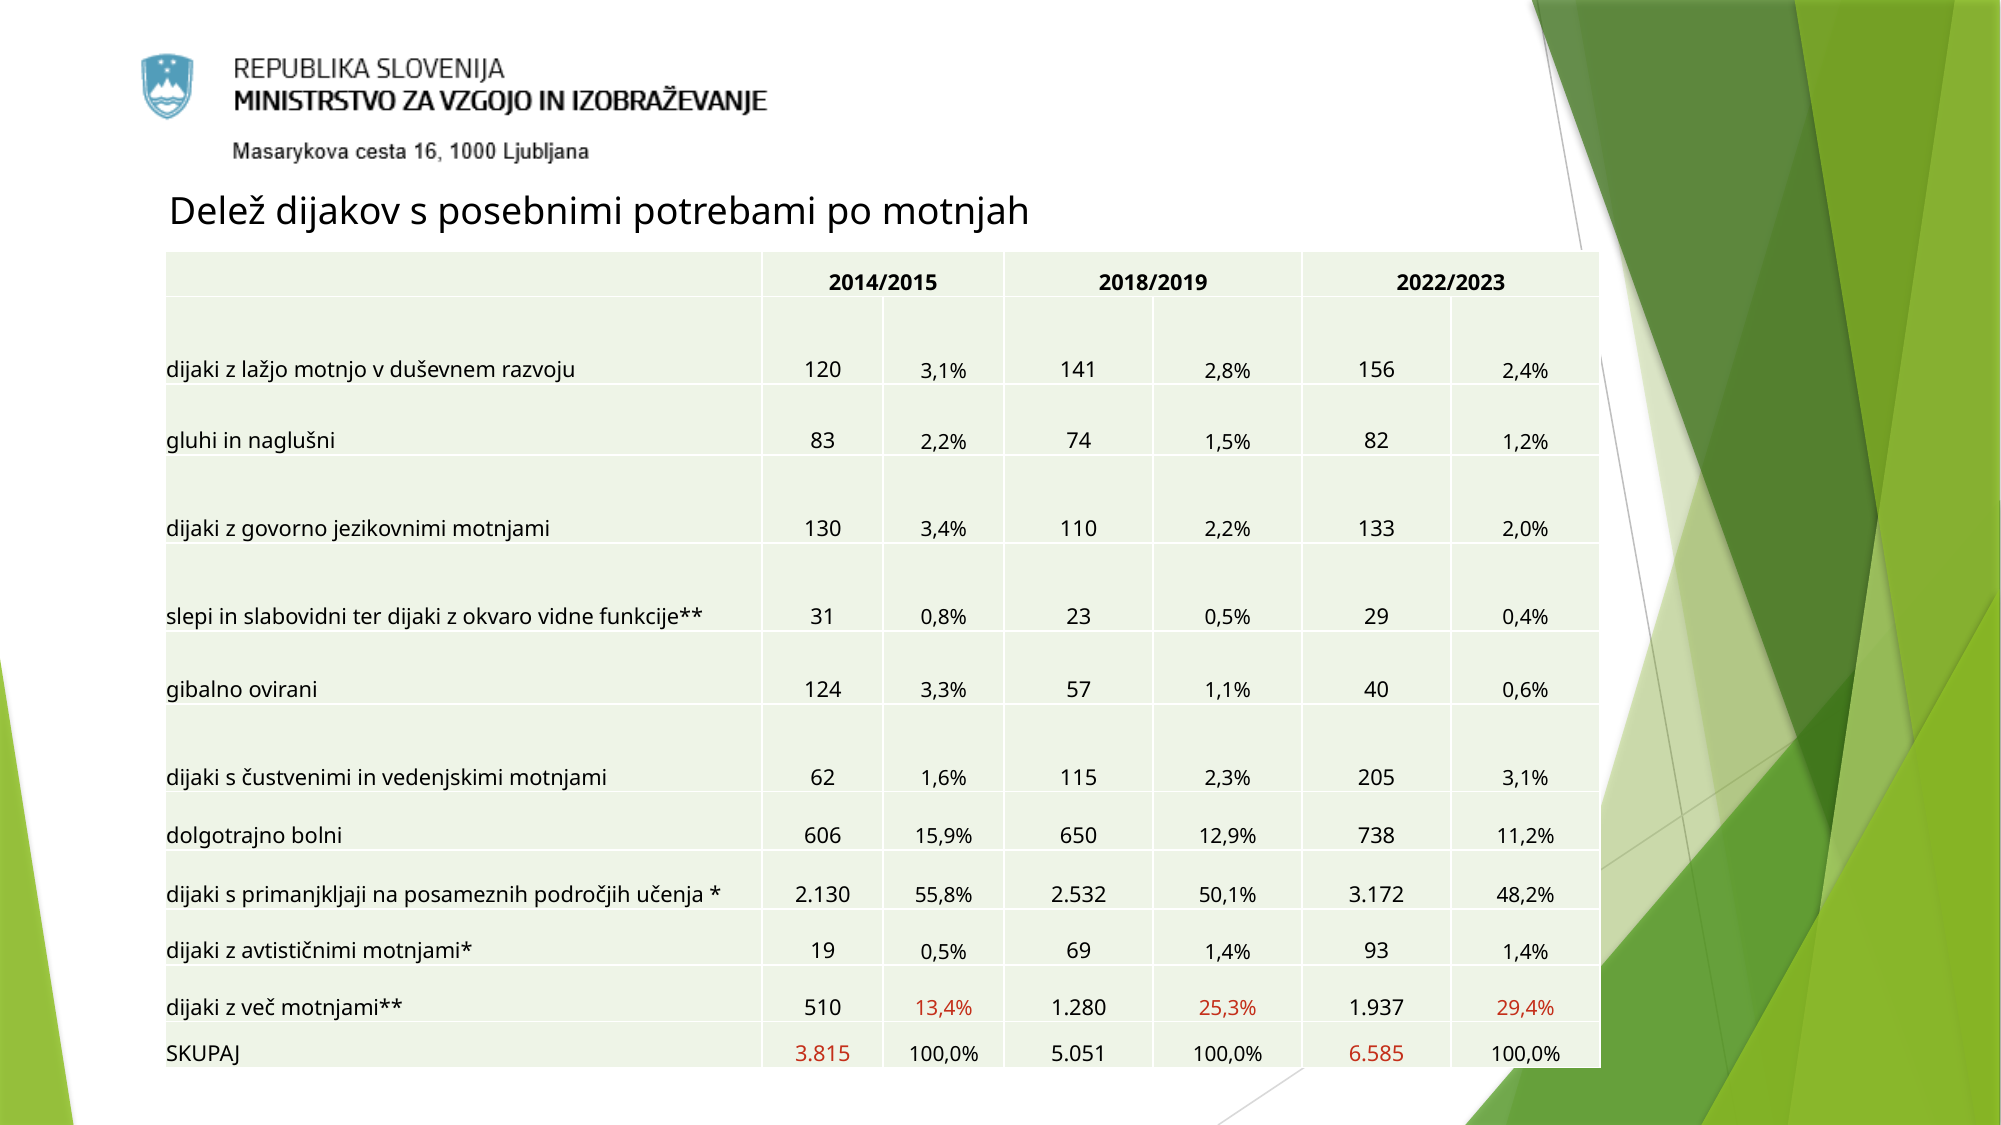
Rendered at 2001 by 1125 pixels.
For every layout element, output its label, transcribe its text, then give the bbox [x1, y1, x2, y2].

table_cell 3.172 [1303, 851, 1450, 908]
table_cell slepi in slabovidni ter dijaki z okvaro vidne funkcije** [166, 544, 761, 630]
table_cell 6.585 [1303, 1022, 1450, 1067]
table_cell 1,2% [1452, 385, 1599, 454]
table_cell 12,9% [1154, 792, 1301, 849]
table_cell gluhi in naglušni [166, 385, 761, 454]
table_cell 0,8% [884, 544, 1003, 630]
table_header 2014/2015 [763, 252, 1003, 296]
table_cell 3,1% [1452, 705, 1599, 791]
table_cell 606 [763, 792, 882, 849]
table_cell 738 [1303, 792, 1450, 849]
table_cell 2,2% [1154, 456, 1301, 542]
table_cell 19 [763, 910, 882, 964]
table_cell 83 [763, 385, 882, 454]
table_cell 130 [763, 456, 882, 542]
table_cell dolgotrajno bolni [166, 792, 761, 849]
table_cell 2,8% [1154, 297, 1301, 383]
table_cell 1,4% [1452, 910, 1599, 964]
table_cell 100,0% [1452, 1022, 1599, 1067]
table_cell 110 [1005, 456, 1152, 542]
table_cell 124 [763, 632, 882, 703]
table_cell 0,5% [884, 910, 1003, 964]
table_cell 15,9% [884, 792, 1003, 849]
table_cell 1.280 [1005, 966, 1152, 1021]
table_cell 69 [1005, 910, 1152, 964]
table_cell dijaki z več motnjami** [166, 966, 761, 1021]
table_cell 93 [1303, 910, 1450, 964]
table_cell 1,5% [1154, 385, 1301, 454]
table_cell dijaki s primanjkljaji na posameznih področjih učenja * [166, 851, 761, 908]
table_cell 31 [763, 544, 882, 630]
table_cell 74 [1005, 385, 1152, 454]
table_cell 0,5% [1154, 544, 1301, 630]
table_cell 2,3% [1154, 705, 1301, 791]
table_cell 133 [1303, 456, 1450, 542]
table_cell 11,2% [1452, 792, 1599, 849]
table_cell 57 [1005, 632, 1152, 703]
text_box Delež dijakov s posebnimi potrebami po motnjah [154, 179, 1136, 239]
table_cell 48,2% [1452, 851, 1599, 908]
table_cell 62 [763, 705, 882, 791]
table_cell 13,4% [884, 966, 1003, 1021]
table_cell dijaki z lažjo motnjo v duševnem razvoju [166, 297, 761, 383]
table_cell SKUPAJ [166, 1022, 761, 1067]
table_cell 3,1% [884, 297, 1003, 383]
table_cell 82 [1303, 385, 1450, 454]
table_header 2022/2023 [1303, 252, 1599, 296]
table_cell 0,4% [1452, 544, 1599, 630]
table_cell 1,6% [884, 705, 1003, 791]
picture [127, 27, 782, 180]
table_cell 55,8% [884, 851, 1003, 908]
table_cell dijaki z govorno jezikovnimi motnjami [166, 456, 761, 542]
table_cell dijaki z avtističnimi motnjami* [166, 910, 761, 964]
table_cell 510 [763, 966, 882, 1021]
table_cell 120 [763, 297, 882, 383]
table_cell 100,0% [1154, 1022, 1301, 1067]
table_cell 1.937 [1303, 966, 1450, 1021]
table_header [166, 252, 761, 296]
table_cell 100,0% [884, 1022, 1003, 1067]
table_cell 2.130 [763, 851, 882, 908]
table_cell 3,3% [884, 632, 1003, 703]
table_cell 50,1% [1154, 851, 1301, 908]
table_cell 2.532 [1005, 851, 1152, 908]
table_cell 23 [1005, 544, 1152, 630]
table_cell 156 [1303, 297, 1450, 383]
table_header 2018/2019 [1005, 252, 1301, 296]
table_cell 29,4% [1452, 966, 1599, 1021]
table_cell 141 [1005, 297, 1152, 383]
table_cell gibalno ovirani [166, 632, 761, 703]
table_cell 29 [1303, 544, 1450, 630]
table_cell 650 [1005, 792, 1152, 849]
table_cell 5.051 [1005, 1022, 1152, 1067]
table_cell 115 [1005, 705, 1152, 791]
table_cell 205 [1303, 705, 1450, 791]
table_cell 1,4% [1154, 910, 1301, 964]
table_cell 1,1% [1154, 632, 1301, 703]
table_cell 0,6% [1452, 632, 1599, 703]
table_cell 25,3% [1154, 966, 1301, 1021]
table_cell 2,0% [1452, 456, 1599, 542]
table_cell dijaki s čustvenimi in vedenjskimi motnjami [166, 705, 761, 791]
table_cell 40 [1303, 632, 1450, 703]
table_cell 3.815 [763, 1022, 882, 1067]
table_cell 3,4% [884, 456, 1003, 542]
table_cell 2,2% [884, 385, 1003, 454]
table_cell 2,4% [1452, 297, 1599, 383]
